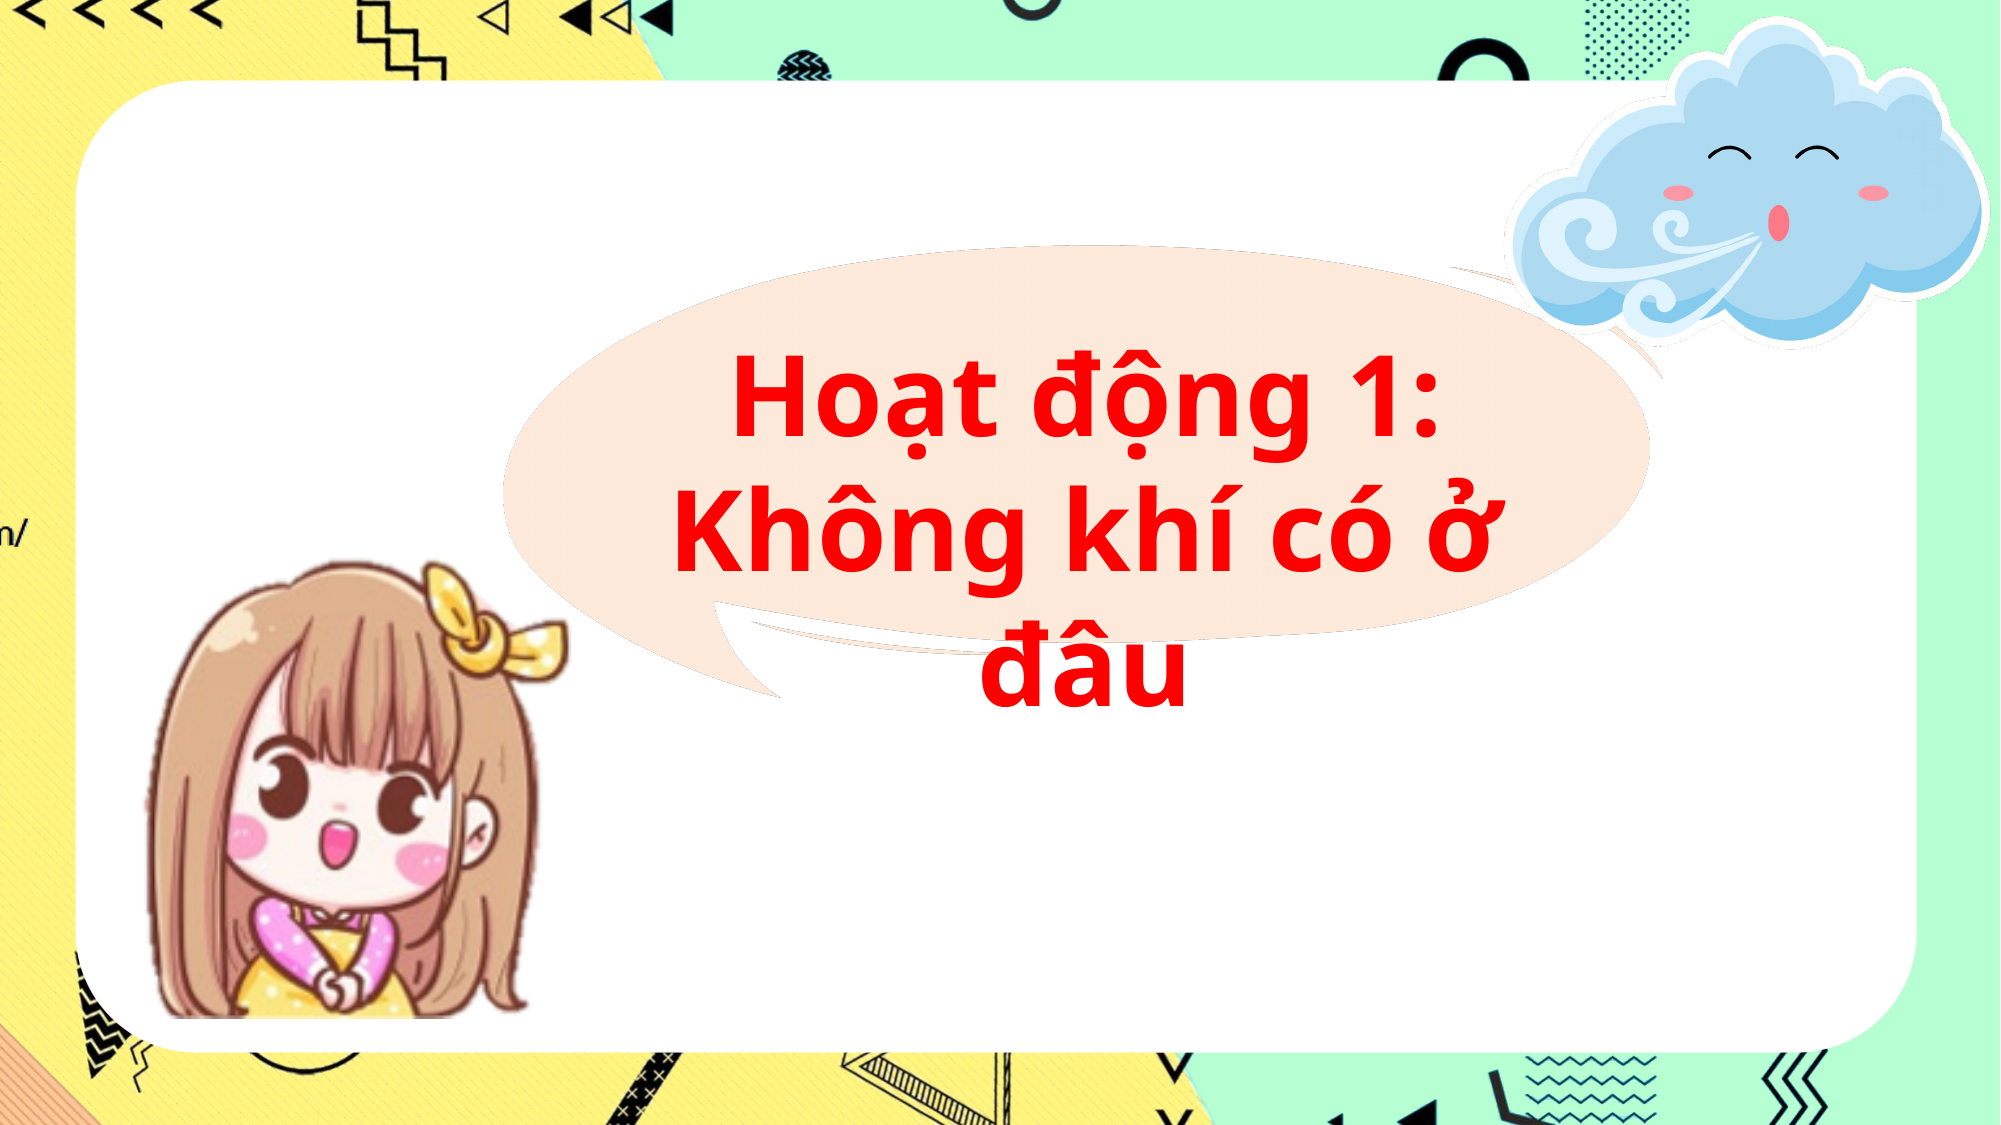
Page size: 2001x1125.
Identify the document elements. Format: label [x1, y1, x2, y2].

text_box [503, 245, 1663, 698]
picture [0, 0, 2001, 1125]
